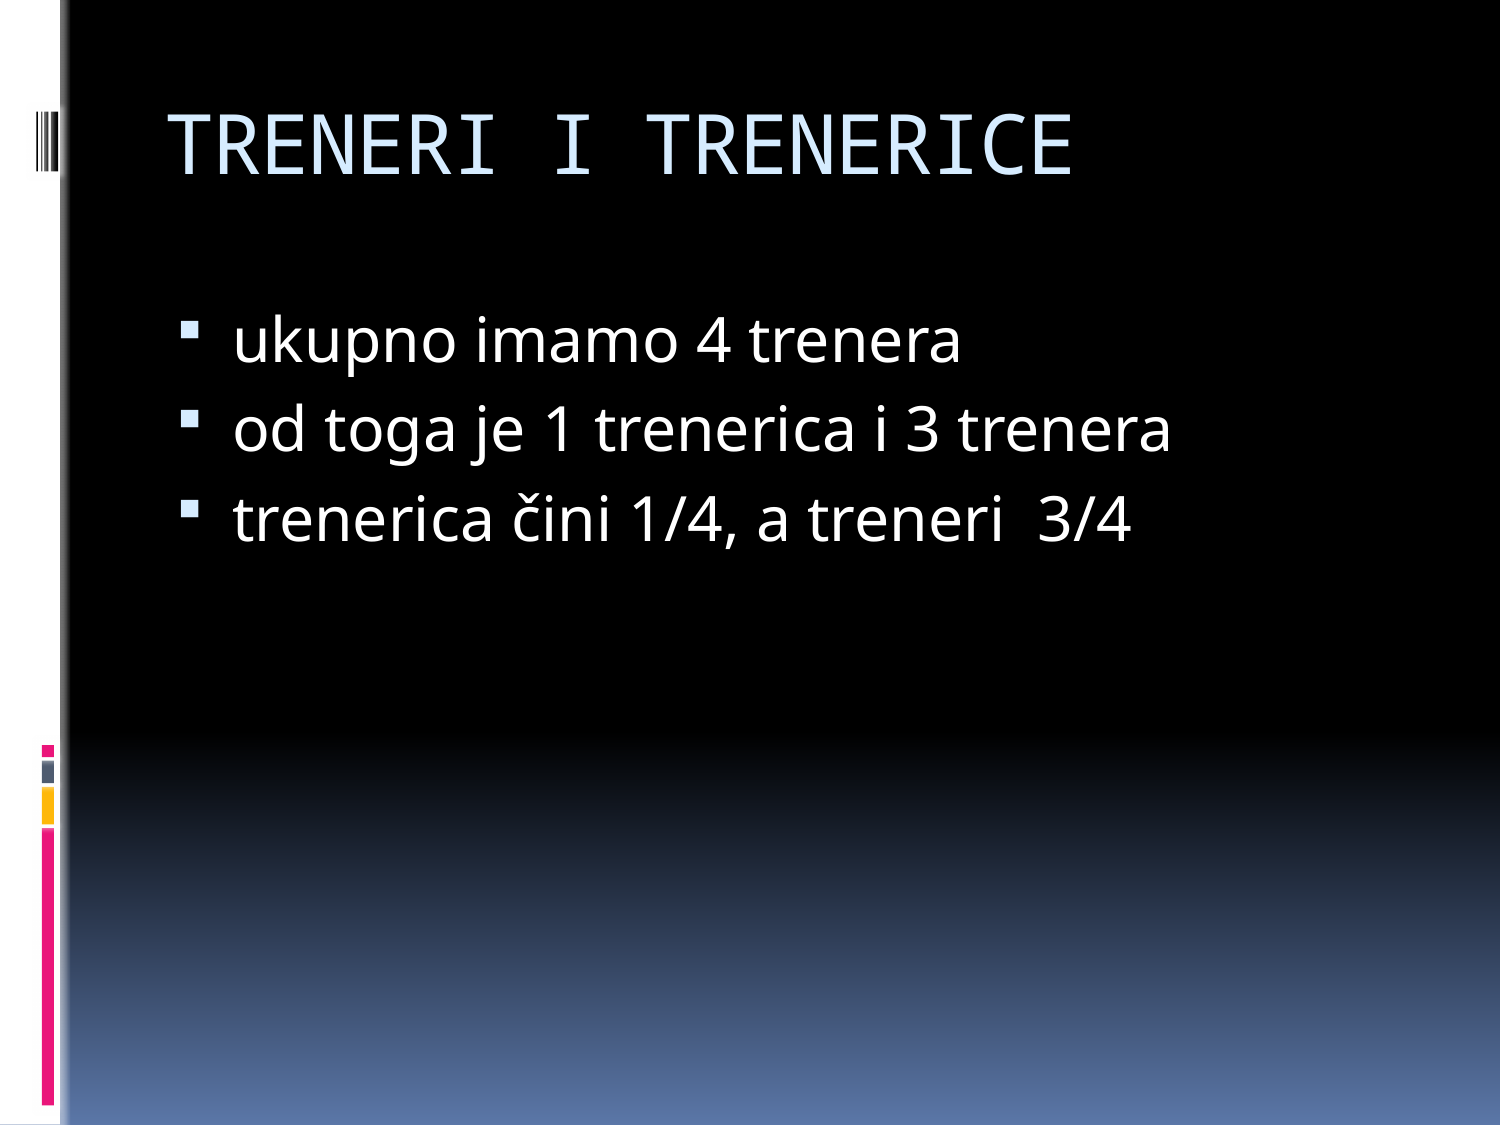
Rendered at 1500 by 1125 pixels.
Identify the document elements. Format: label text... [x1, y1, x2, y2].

list ukupno imamo 4 trenera od toga je 1 trenerica i 3 trenera trenerica čini 1/4, a treneri 3/4 [150, 292, 1425, 1043]
title TRENERI I TRENERICE [150, 83, 1425, 234]
